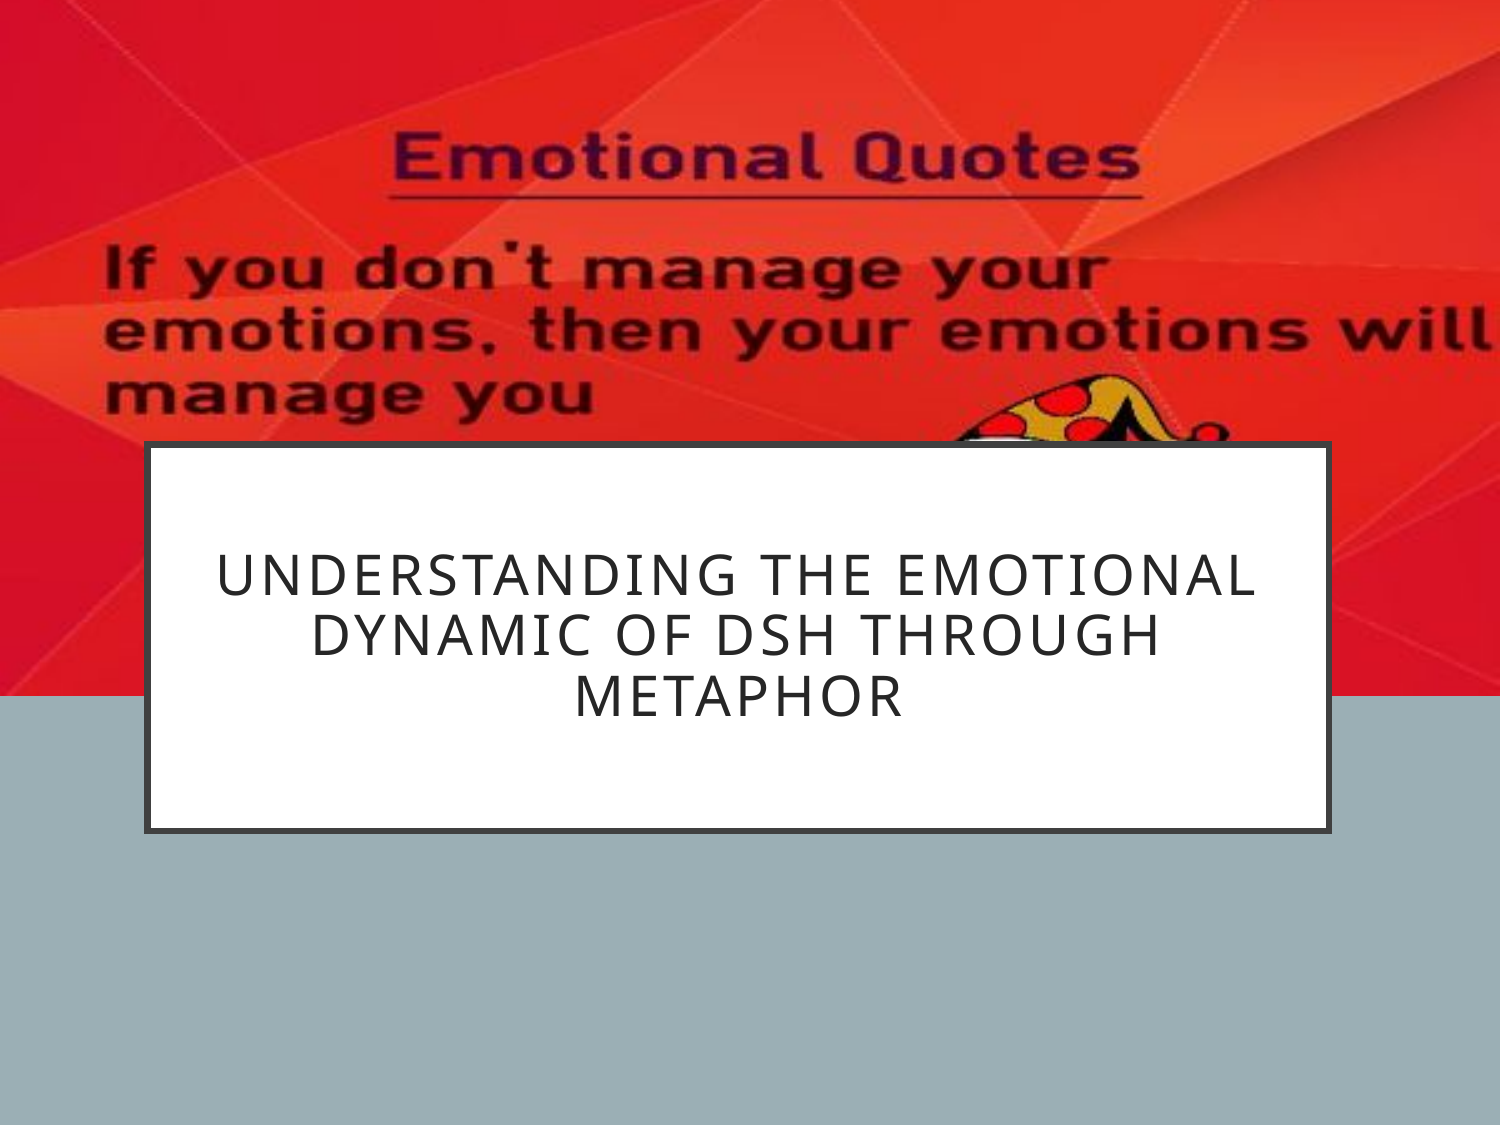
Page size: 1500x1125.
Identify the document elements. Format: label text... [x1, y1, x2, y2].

title Understanding the emotional dynamic of DSH through Metaphor [144, 696, 1332, 834]
picture [0, 0, 1500, 696]
